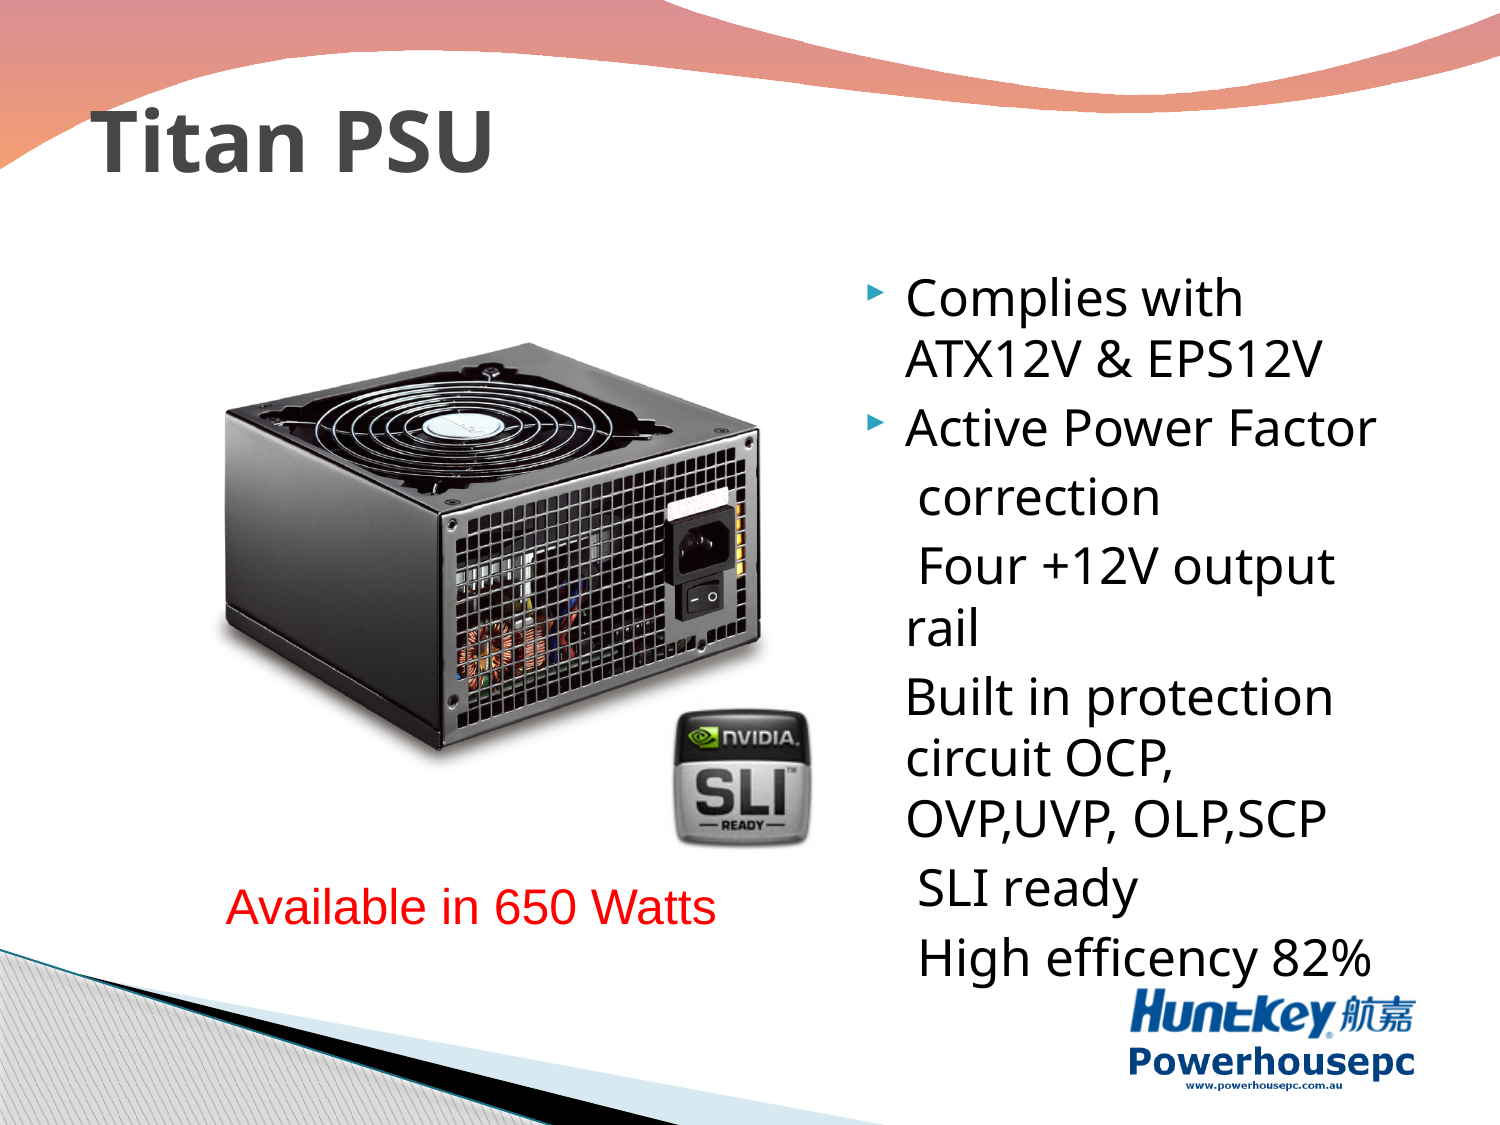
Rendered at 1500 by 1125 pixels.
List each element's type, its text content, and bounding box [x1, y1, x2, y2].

list Complies with ATX12V & EPS12V Active Power Factor correction Four +12V output rail Built in protection circuit OCP, OVP,UVP, OLP,SCP SLI ready High efficency 82% [832, 257, 1397, 1002]
text_box Available in 650 Watts [210, 867, 1067, 942]
picture [210, 292, 821, 856]
title Titan PSU [75, 45, 1425, 233]
picture [1125, 984, 1418, 1096]
